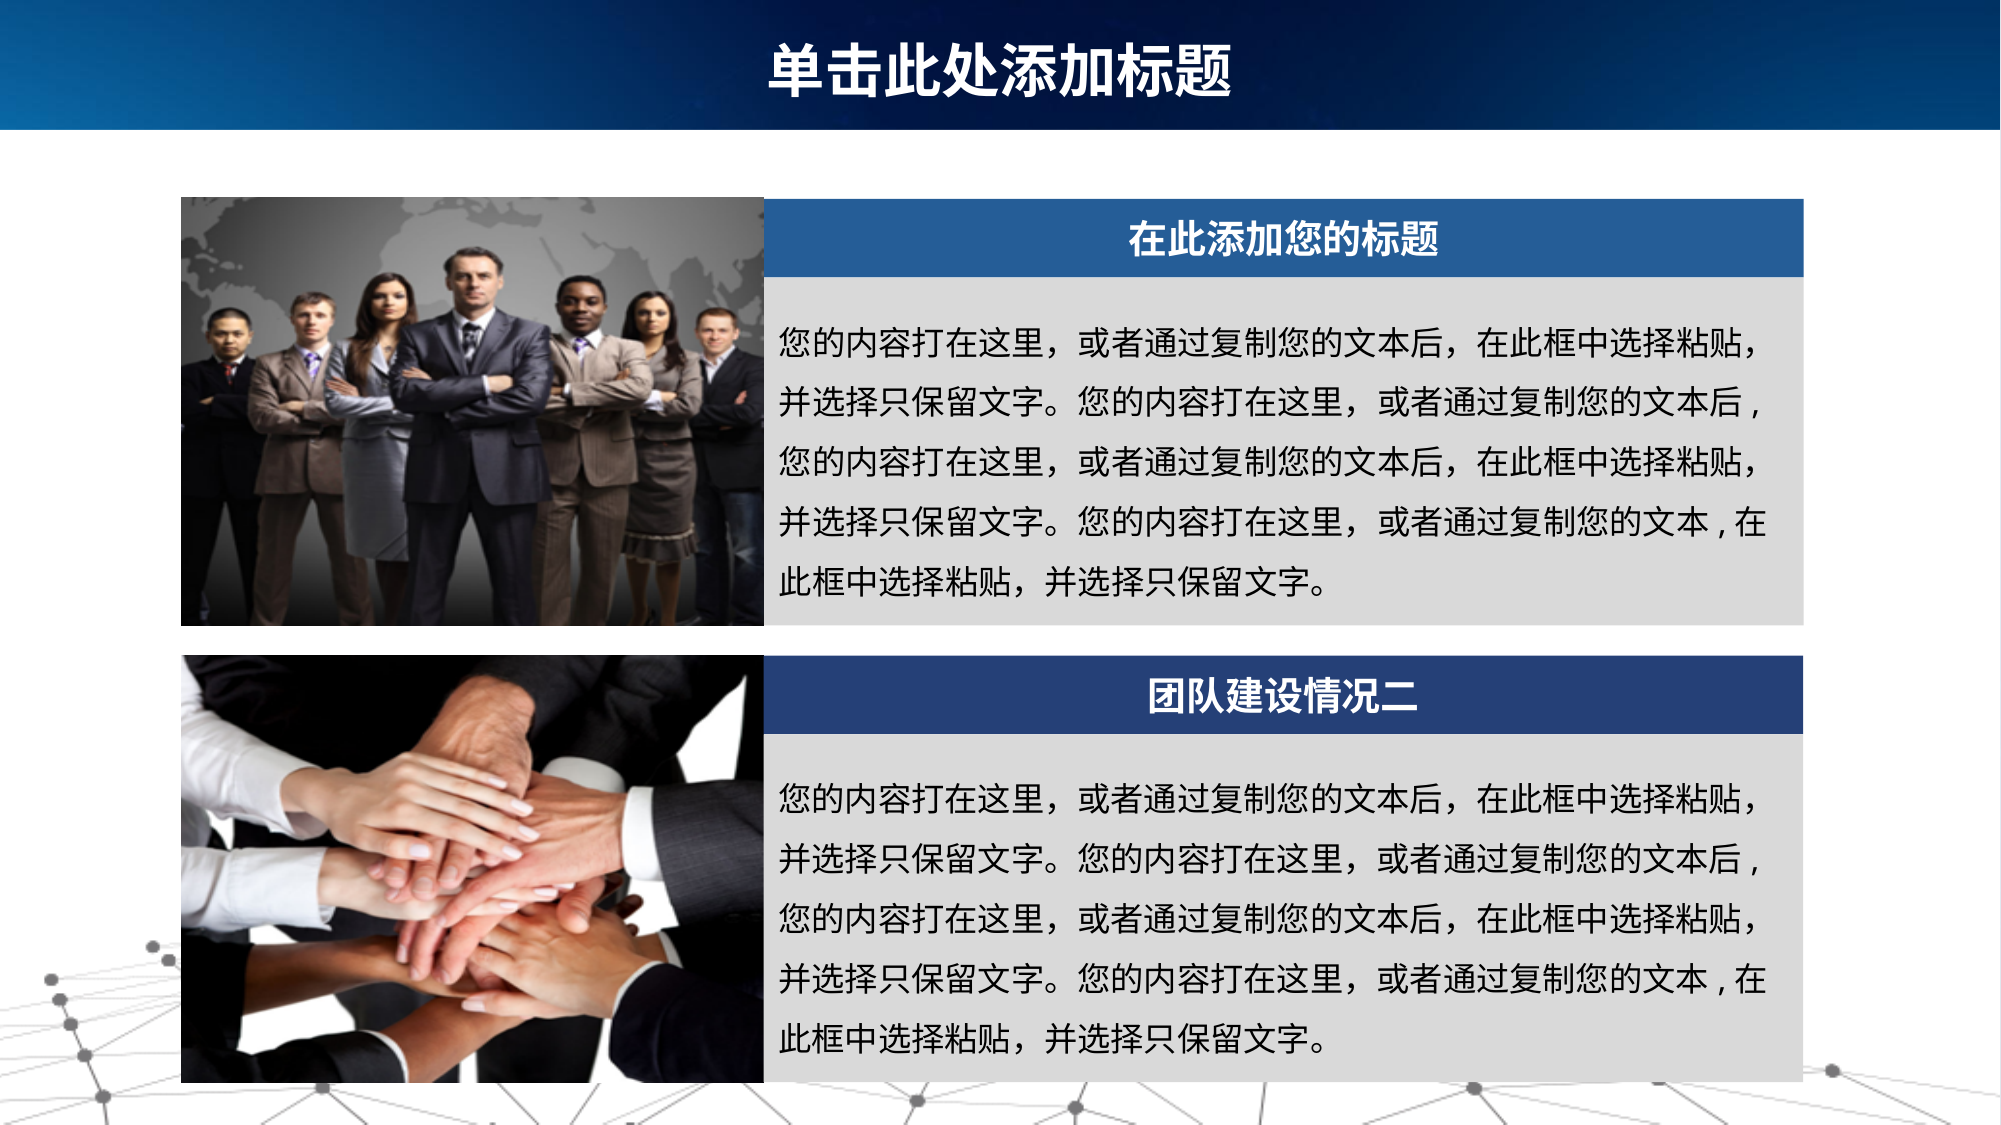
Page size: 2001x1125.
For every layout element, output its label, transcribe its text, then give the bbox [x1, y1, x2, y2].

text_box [764, 198, 1804, 626]
picture [0, 0, 2001, 1125]
title 单击此处添加标题 [137, 27, 1863, 120]
picture [180, 197, 764, 626]
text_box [763, 655, 1804, 1083]
